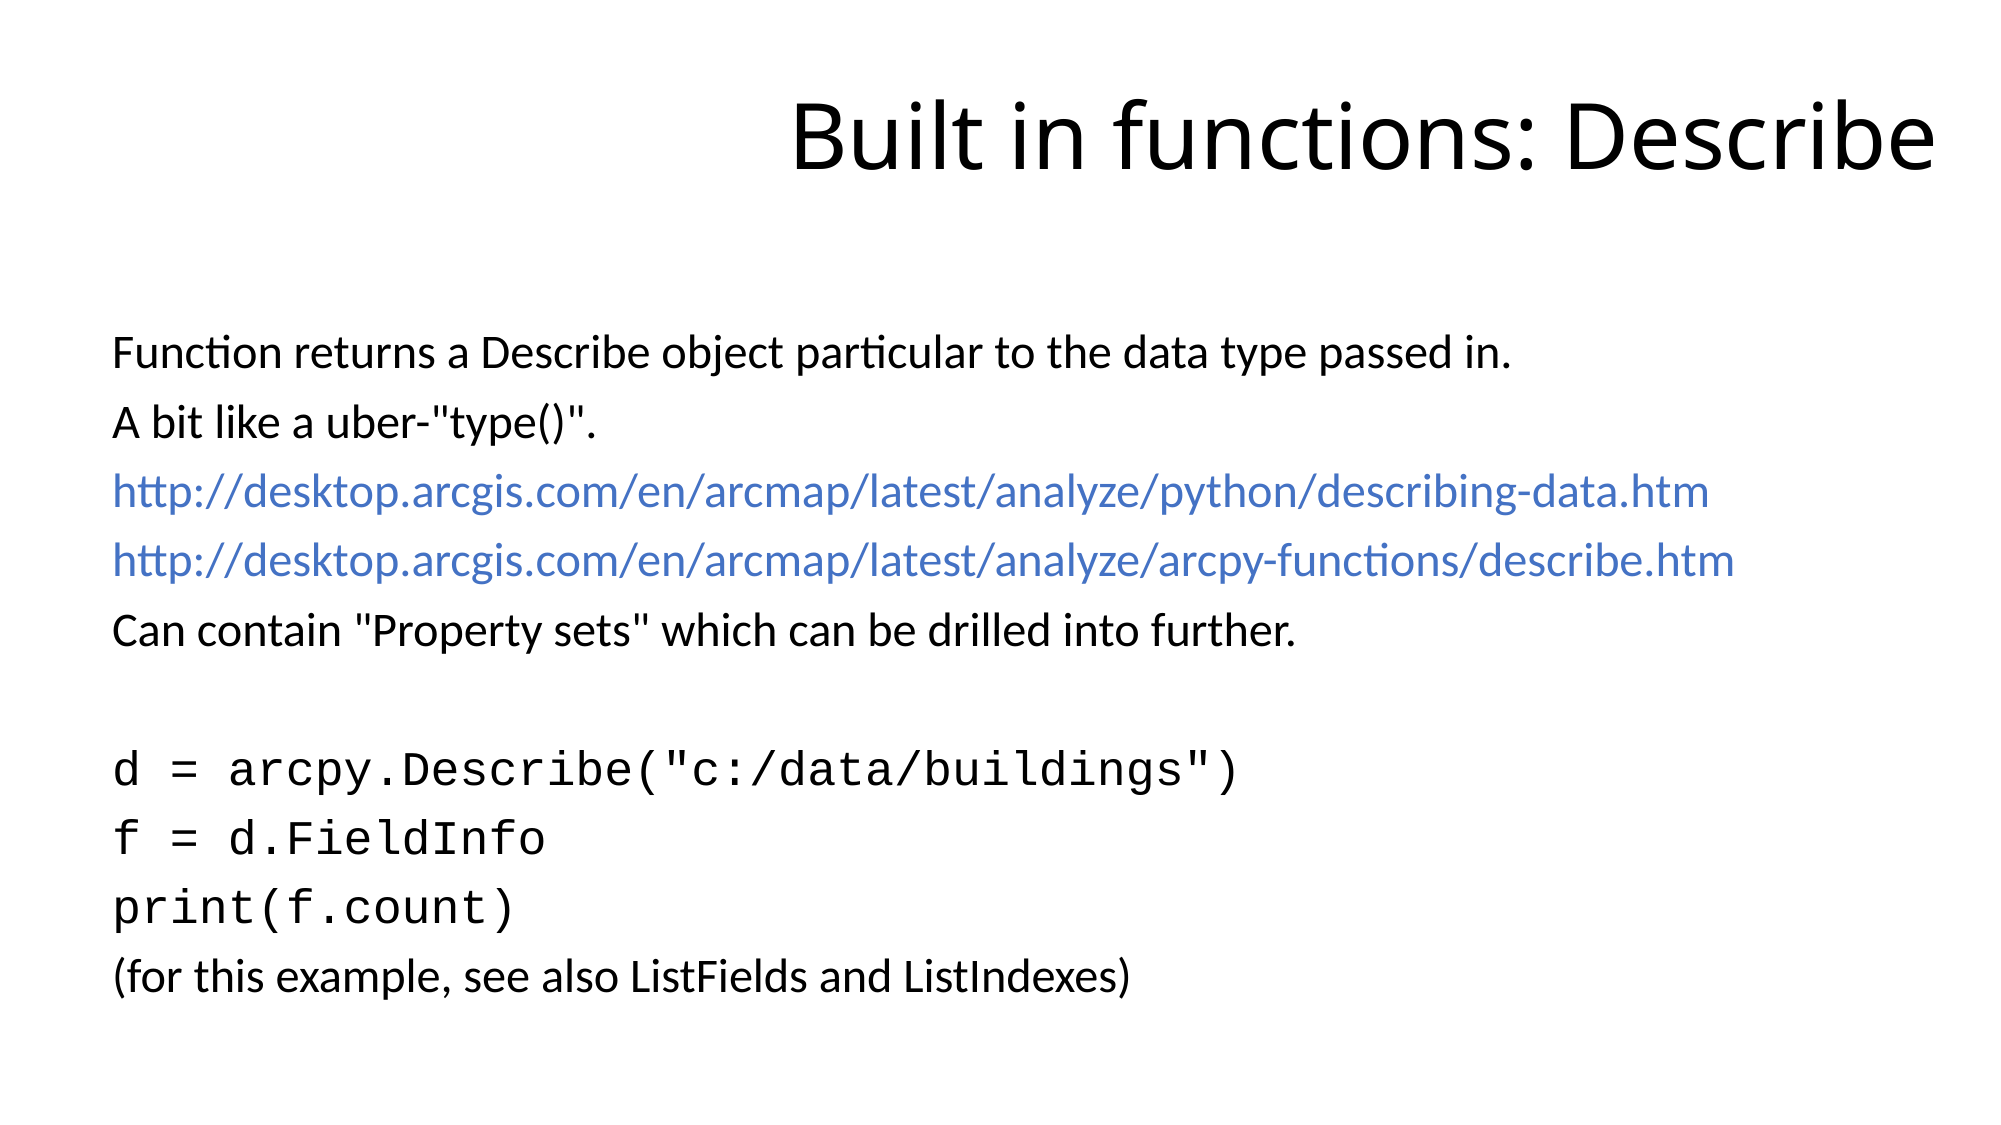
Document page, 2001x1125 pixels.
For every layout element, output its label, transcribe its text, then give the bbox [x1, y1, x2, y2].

title Built in functions: Describe [230, 31, 1956, 249]
list Function returns a Describe object particular to the data type passed in. A bit like a uber-"type()". http://desktop.arcgis.com/en/arcmap/latest/analyze/python/describing-data.htm http://desktop.arcgis.com/en/arcmap/latest/analyze/arcpy-functions/describe.htm Can contain "Property sets" which can be drilled into further. d = arcpy.Describe("c:/data/buildings") f = d.FieldInfo print(f.count) (for this example, see also ListFields and ListIndexes) [97, 319, 1956, 1014]
